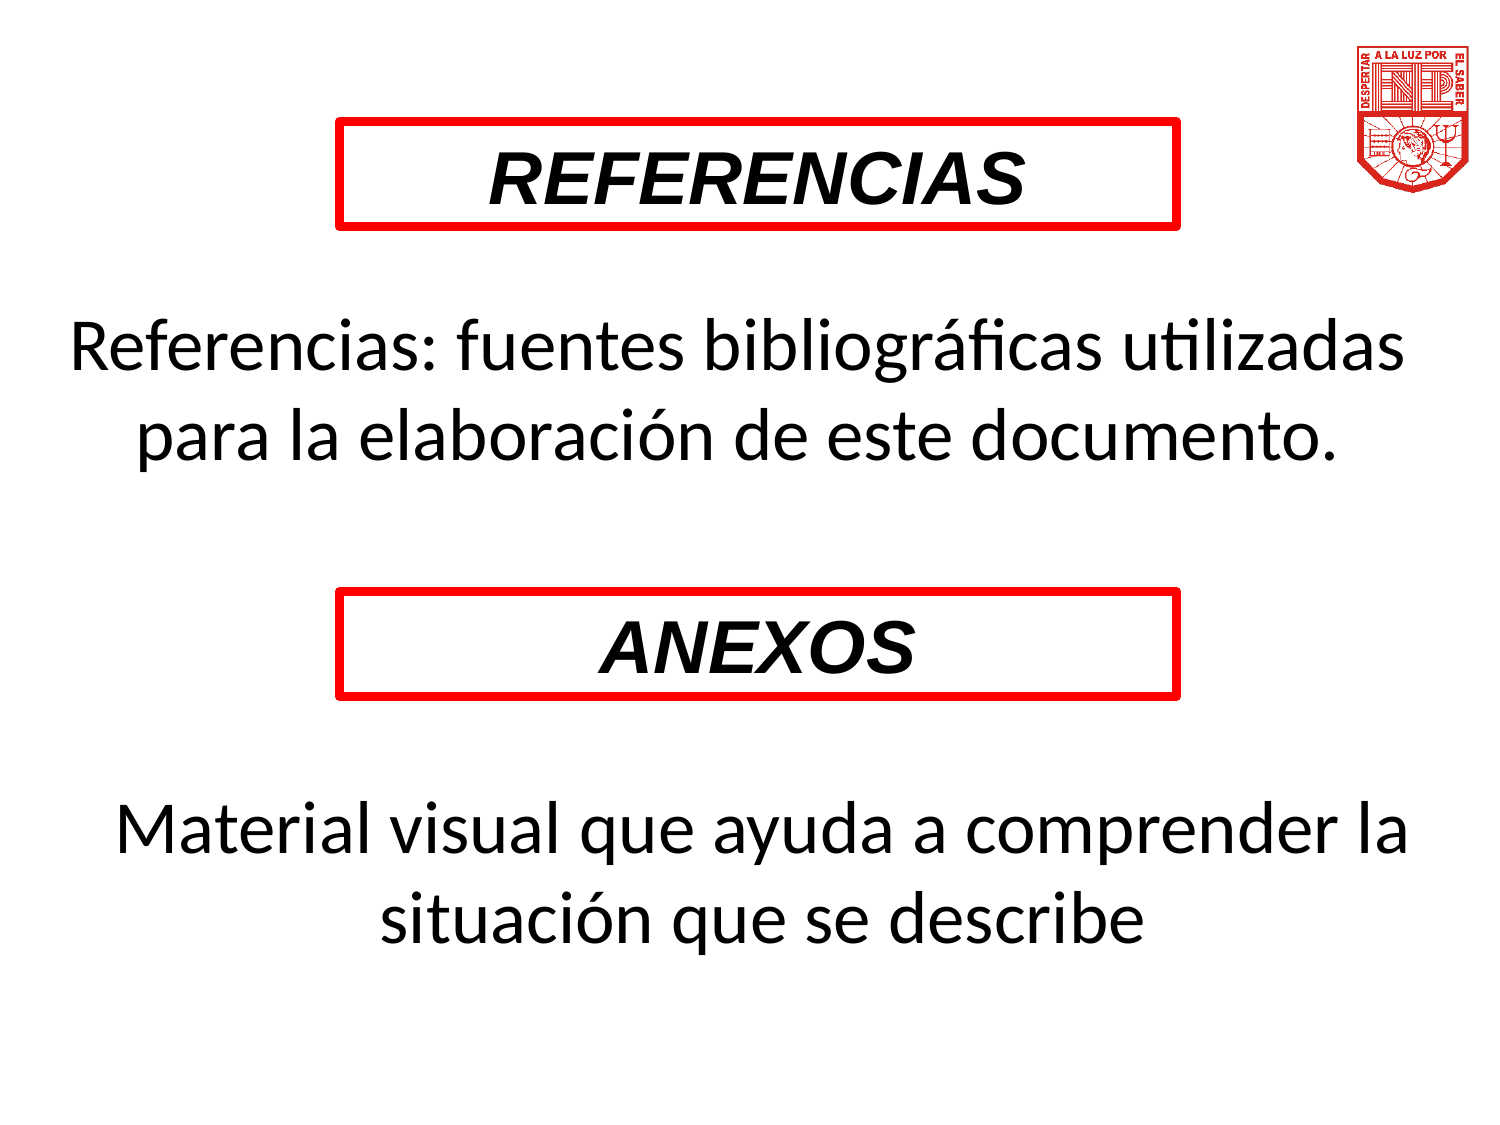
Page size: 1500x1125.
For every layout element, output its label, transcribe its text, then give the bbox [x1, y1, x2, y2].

text_box Material visual que ayuda a comprender la situación que se describe [56, 771, 1470, 966]
picture [1341, 27, 1484, 211]
text_box ANEXOS [339, 591, 1177, 697]
text_box REFERENCIAS [339, 121, 1177, 227]
text_box Referencias: fuentes bibliográficas utilizadas para la elaboración de este documento. [31, 288, 1445, 484]
